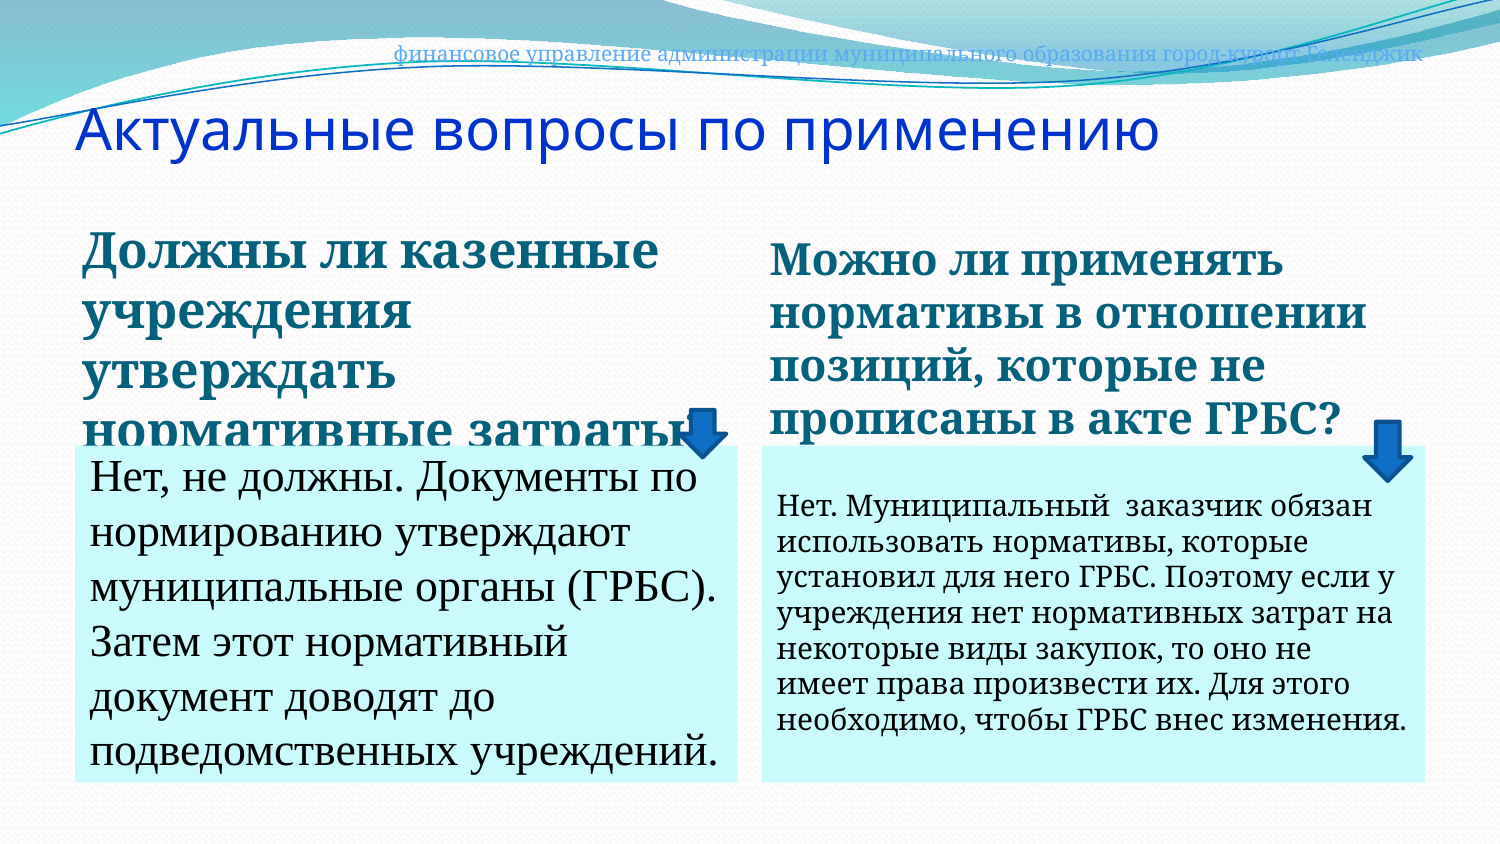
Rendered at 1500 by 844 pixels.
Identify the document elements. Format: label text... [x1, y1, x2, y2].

list Можно ли применять нормативы в отношении позиций, которые не прописаны в акте ГРБС? [761, 228, 1425, 445]
title Актуальные вопросы по применению [75, 20, 1425, 162]
list Нет, не должны. Документы по нормированию утверждают муниципальные органы (ГРБС). Затем этот нормативный документ доводят до подведомственных учреждений. [75, 445, 738, 783]
list Нет. Муниципальный заказчик обязан использовать нормативы, которые установил для него ГРБС. Поэтому если у учреждения нет нормативных затрат на некоторые виды закупок, то оно не имеет права произвести их. Для этого необходимо, чтобы ГРБС внес изменения. [761, 445, 1425, 783]
text_box [1362, 419, 1414, 483]
footer финансовое управление администрации муниципального образования город-курорт Геленджик [242, 20, 1424, 66]
list Должны ли казенные учреждения утверждать нормативные затраты? [75, 228, 738, 310]
text_box [677, 407, 729, 460]
